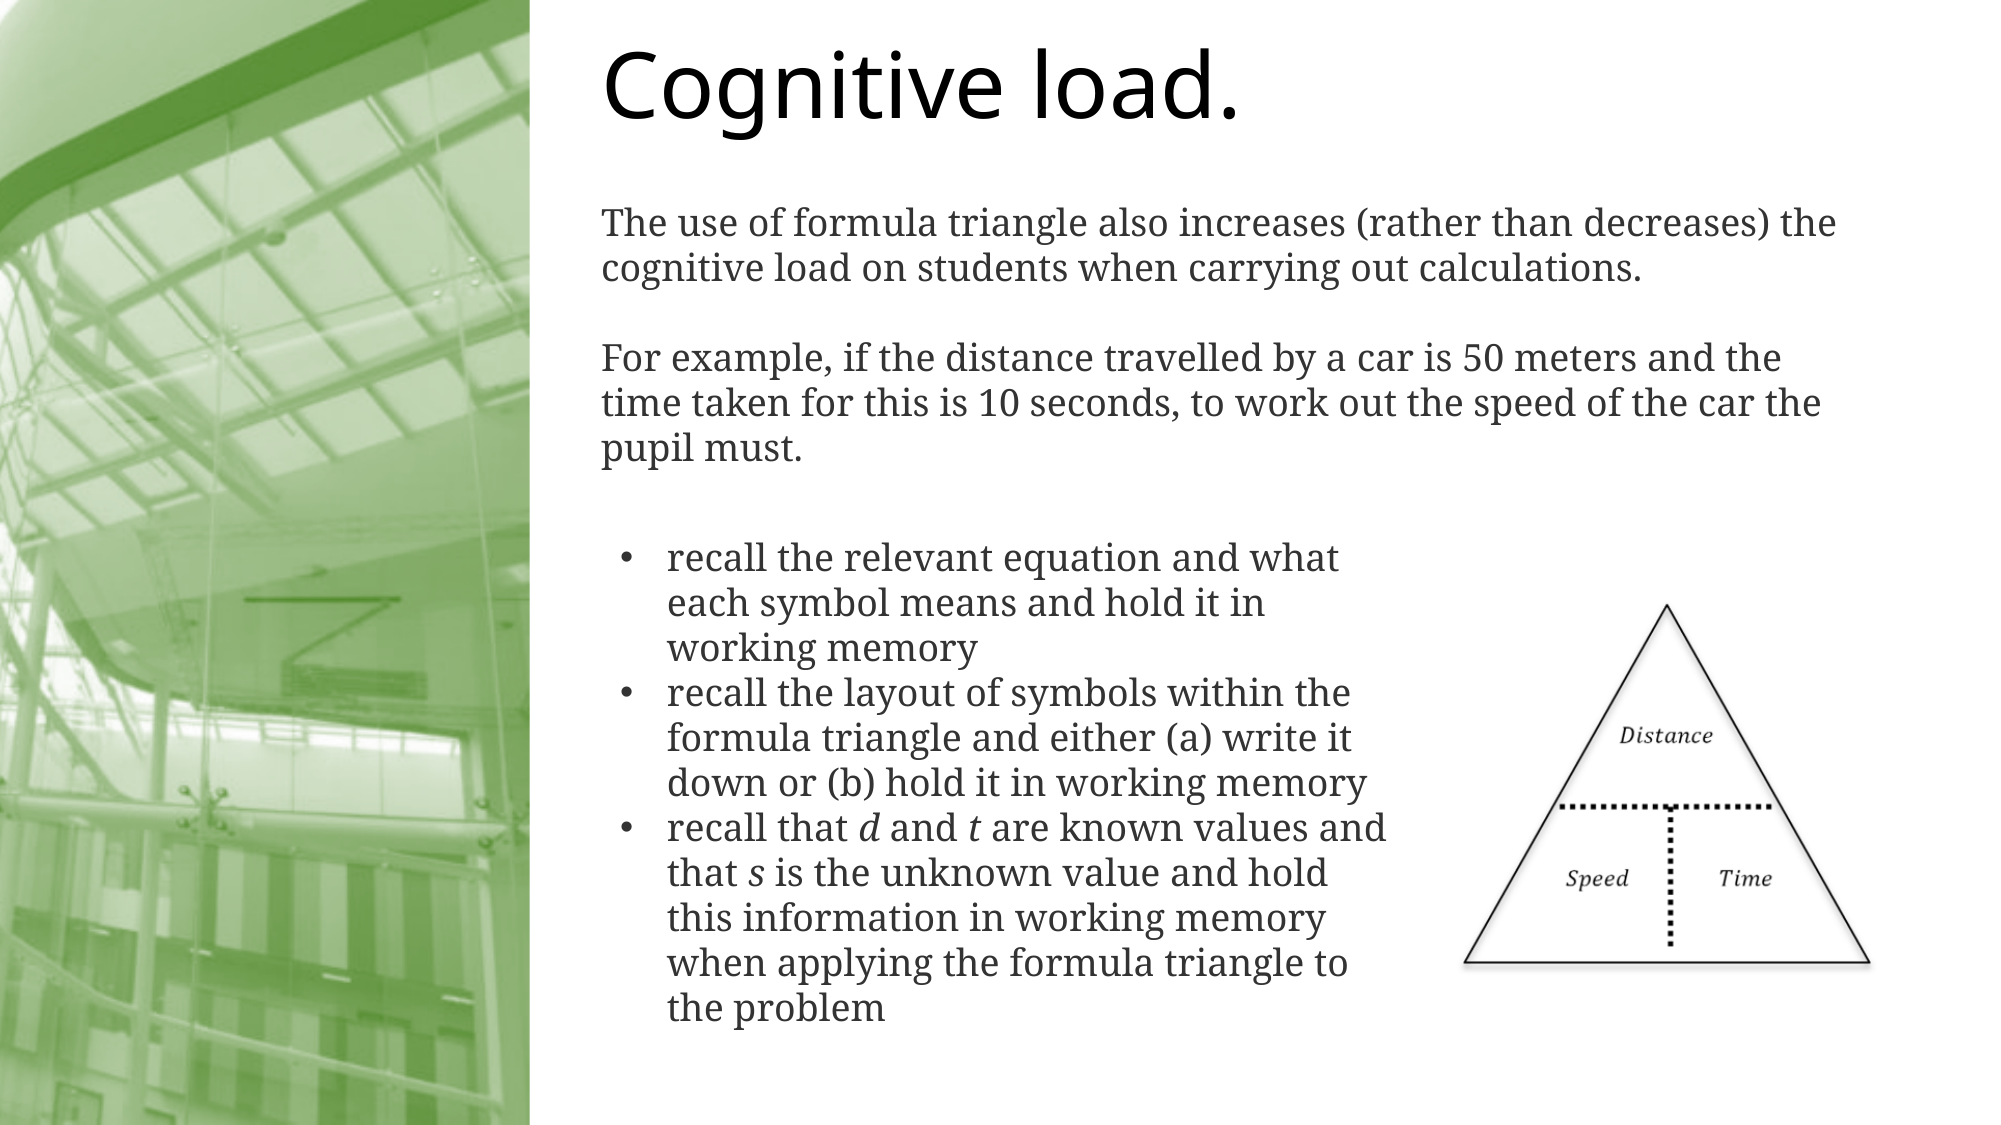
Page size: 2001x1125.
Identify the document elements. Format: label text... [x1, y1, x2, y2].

text_box recall the relevant equation and what each symbol means and hold it in working memory recall the layout of symbols within the formula triangle and either (a) write it down or (b) hold it in working memory recall that d and t are known values and that s is the unknown value and hold this information in working memory when applying the formula triangle to the problem [605, 526, 1408, 1036]
title Cognitive load. [586, 30, 1970, 148]
picture [0, 0, 530, 1125]
picture [1432, 580, 1900, 975]
text_box The use of formula triangle also increases (rather than decreases) the cognitive load on students when carrying out calculations. For example, if the distance travelled by a car is 50 meters and the time taken for this is 10 seconds, to work out the speed of the car the pupil must. [586, 191, 1861, 522]
